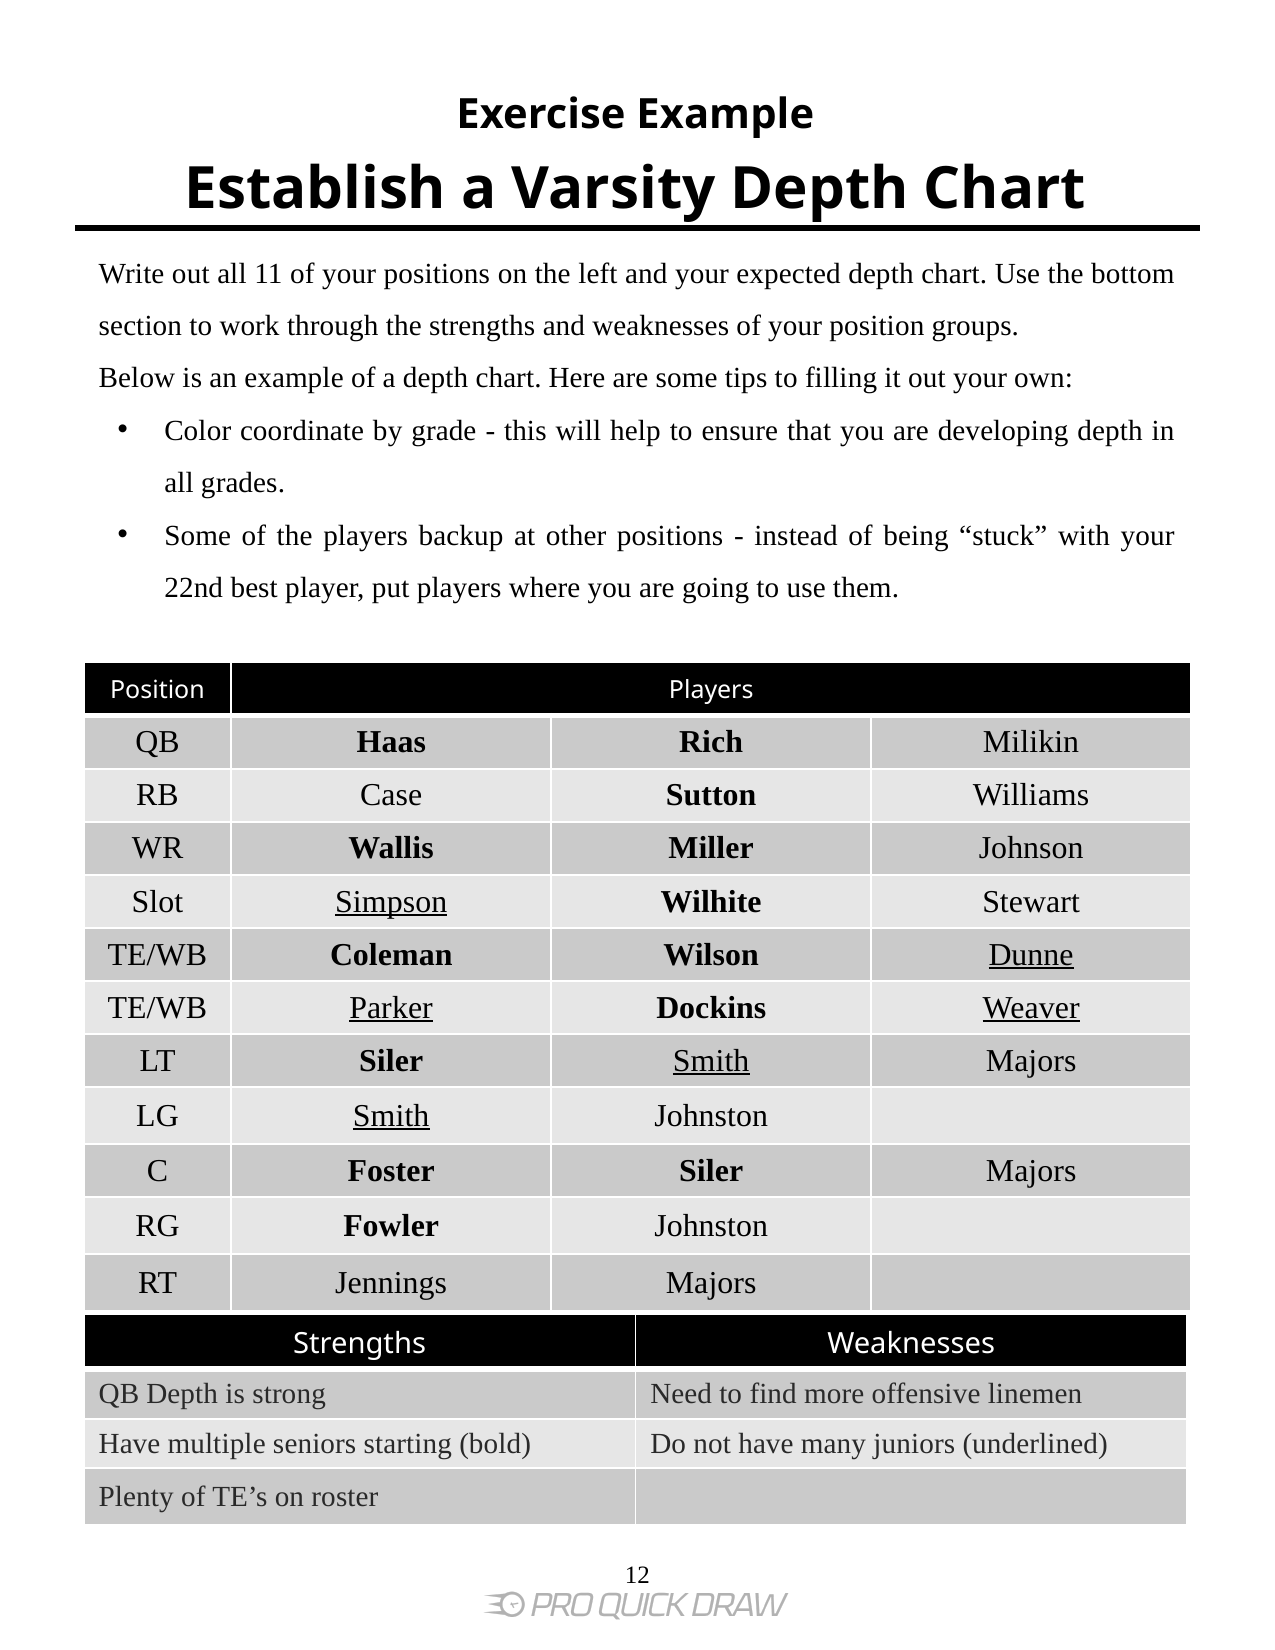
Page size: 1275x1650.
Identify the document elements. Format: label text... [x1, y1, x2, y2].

table_cell Stewart [872, 876, 1190, 927]
table_cell QB Depth is strong [85, 1372, 635, 1418]
table_header Players [232, 663, 1190, 713]
table_cell Parker [232, 982, 550, 1033]
table_cell Smith [232, 1088, 550, 1143]
table_cell QB [85, 718, 230, 768]
text_box Write out all 11 of your positions on the left and your expected depth chart. Use the bottom section to work through the strengths and weaknesses of your position groups. Below is an example of a depth chart. Here are some tips to filling it out your own: Color coordinate by grade - this will help to ensure that you are developing depth in all grades. Some of the players backup at other positions - instead of being “stuck” with your 22nd best player, put players where you are going to use them. [83, 238, 1192, 611]
table_cell Weaver [872, 982, 1190, 1033]
table_cell Plenty of TE’s on roster [85, 1469, 635, 1524]
table_cell Siler [552, 1145, 870, 1196]
table_cell WR [85, 823, 230, 874]
table_cell Wilhite [552, 876, 870, 927]
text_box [0, 79, 1274, 230]
table_cell Johnson [872, 823, 1190, 874]
table_cell Do not have many juniors (underlined) [636, 1420, 1186, 1467]
table_cell [872, 1198, 1190, 1253]
table_cell Rich [552, 718, 870, 768]
table_cell Slot [85, 876, 230, 927]
table_cell Wilson [552, 929, 870, 980]
table_cell TE/WB [85, 929, 230, 980]
table_cell Johnston [552, 1198, 870, 1253]
table_cell Foster [232, 1145, 550, 1196]
table_cell Milikin [872, 718, 1190, 768]
table_header Strengths [85, 1315, 635, 1366]
table_cell Majors [872, 1145, 1190, 1196]
picture [482, 1585, 793, 1624]
table_cell Majors [872, 1035, 1190, 1086]
table_cell RG [85, 1198, 230, 1253]
table_cell Jennings [232, 1255, 550, 1310]
table_cell Coleman [232, 929, 550, 980]
table_cell Williams [872, 770, 1190, 821]
table_cell RT [85, 1255, 230, 1310]
table_cell Smith [552, 1035, 870, 1086]
table_cell Have multiple seniors starting (bold) [85, 1420, 635, 1467]
table_cell Case [232, 770, 550, 821]
table_cell Need to find more offensive linemen [636, 1372, 1186, 1418]
table_cell [872, 1088, 1190, 1143]
table_header Weaknesses [636, 1315, 1186, 1366]
table_cell Dunne [872, 929, 1190, 980]
table_cell Fowler [232, 1198, 550, 1253]
slide_number ‹#› [494, 1529, 781, 1583]
table_cell Johnston [552, 1088, 870, 1143]
table_cell Simpson [232, 876, 550, 927]
table_cell LG [85, 1088, 230, 1143]
table_header Position [85, 663, 230, 713]
table_cell Majors [552, 1255, 870, 1310]
table_cell LT [85, 1035, 230, 1086]
table_cell Wallis [232, 823, 550, 874]
table_cell Siler [232, 1035, 550, 1086]
table_cell RB [85, 770, 230, 821]
table_cell Miller [552, 823, 870, 874]
table_cell Haas [232, 718, 550, 768]
table_cell [872, 1255, 1190, 1310]
table_cell Dockins [552, 982, 870, 1033]
table_cell [636, 1469, 1186, 1524]
table_cell Sutton [552, 770, 870, 821]
table_cell TE/WB [85, 982, 230, 1033]
table_cell C [85, 1145, 230, 1196]
